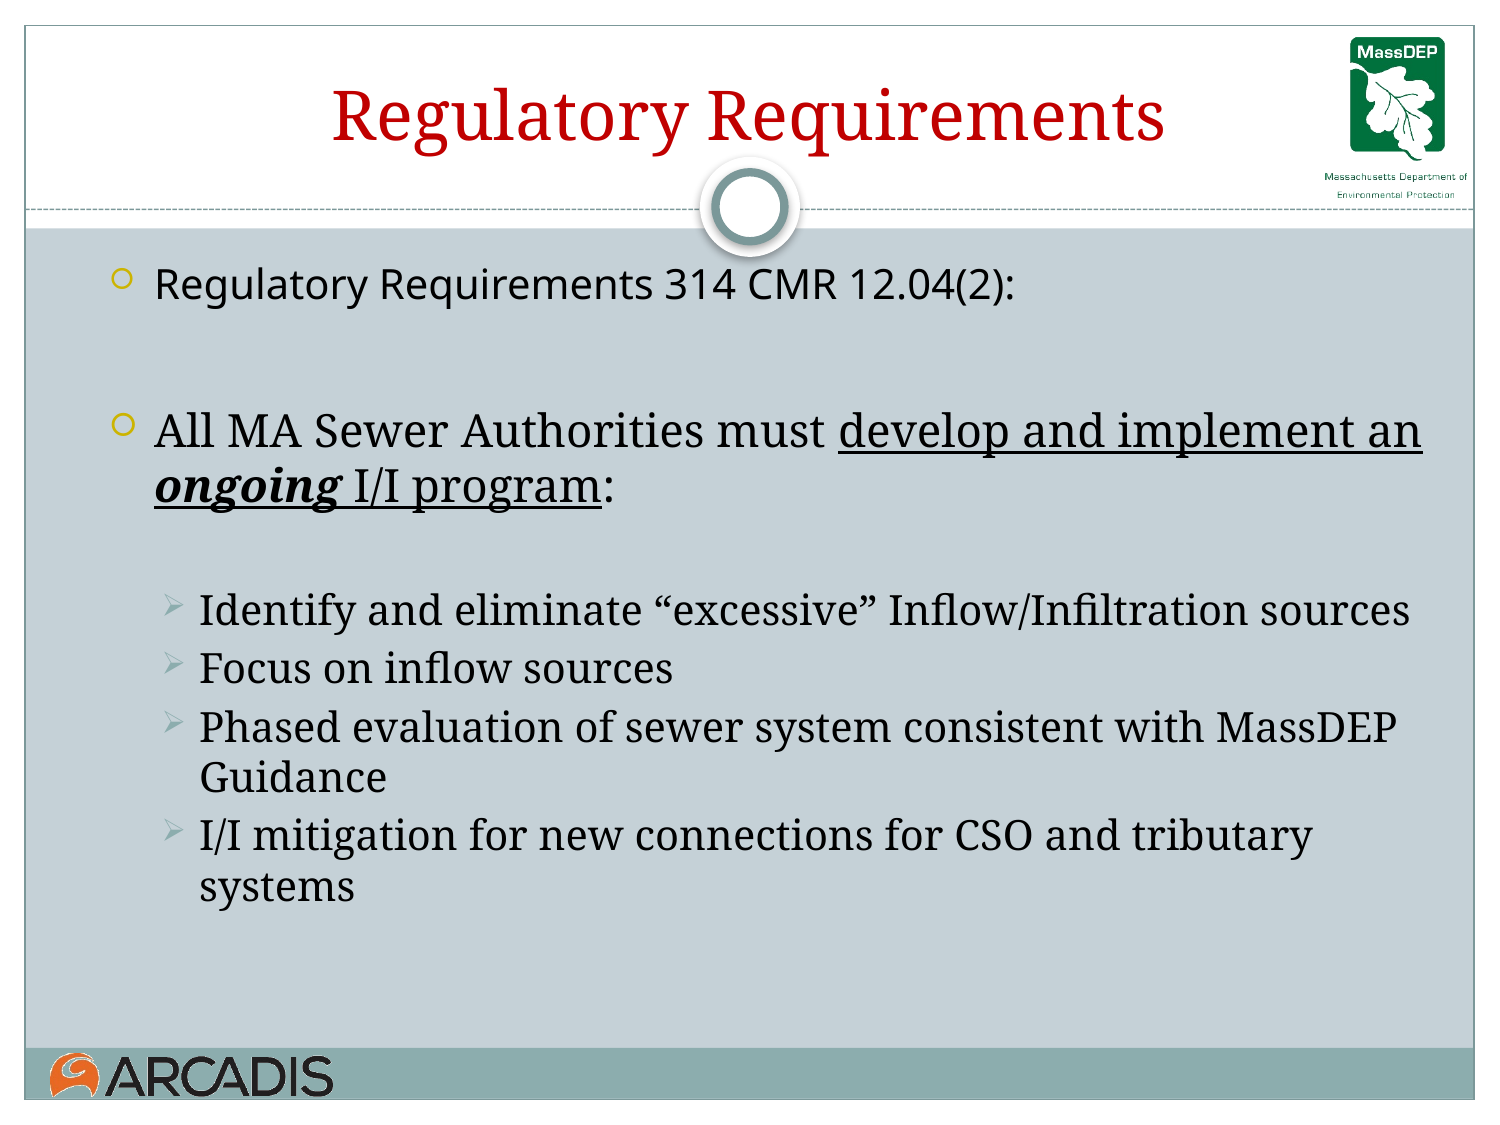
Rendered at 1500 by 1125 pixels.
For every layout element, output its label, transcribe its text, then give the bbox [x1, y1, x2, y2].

picture [50, 1053, 333, 1097]
title Regulatory Requirements [49, 37, 1450, 162]
picture [1325, 37, 1467, 198]
list Regulatory Requirements 314 CMR 12.04(2): All MA Sewer Authorities must develop and implement an ongoing I/I program: Identify and eliminate “excessive” Inflow/Infiltration sources Focus on inflow sources Phased evaluation of sewer system consistent with MassDEP Guidance I/I mitigation for new connections for CSO and tributary systems [49, 250, 1445, 1001]
